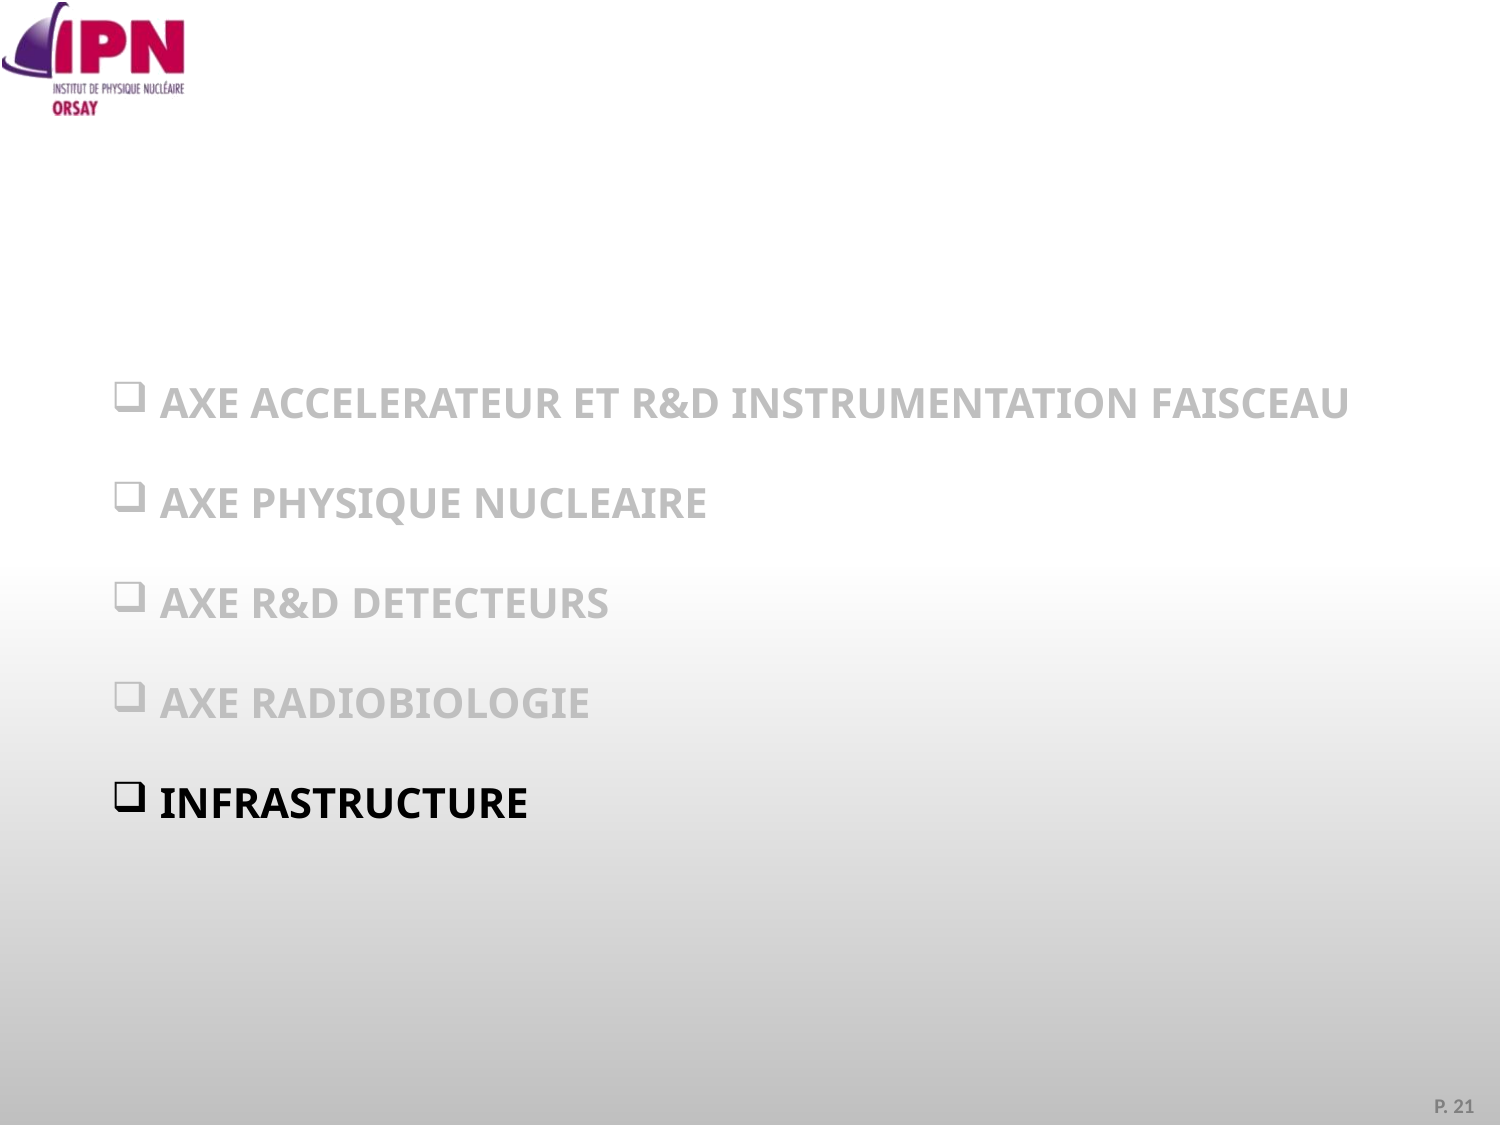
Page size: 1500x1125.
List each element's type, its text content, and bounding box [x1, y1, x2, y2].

picture [2, 2, 185, 116]
text_box AXE ACCELERATEUR et R&D INSTRUMENTATION FAISCEAU AXE PHYSIQUE NUCLEAIRE AXE R&D DETECTEURS AXE RADIOBIOLOGIE INFRASTRUCTURE [96, 319, 1500, 835]
